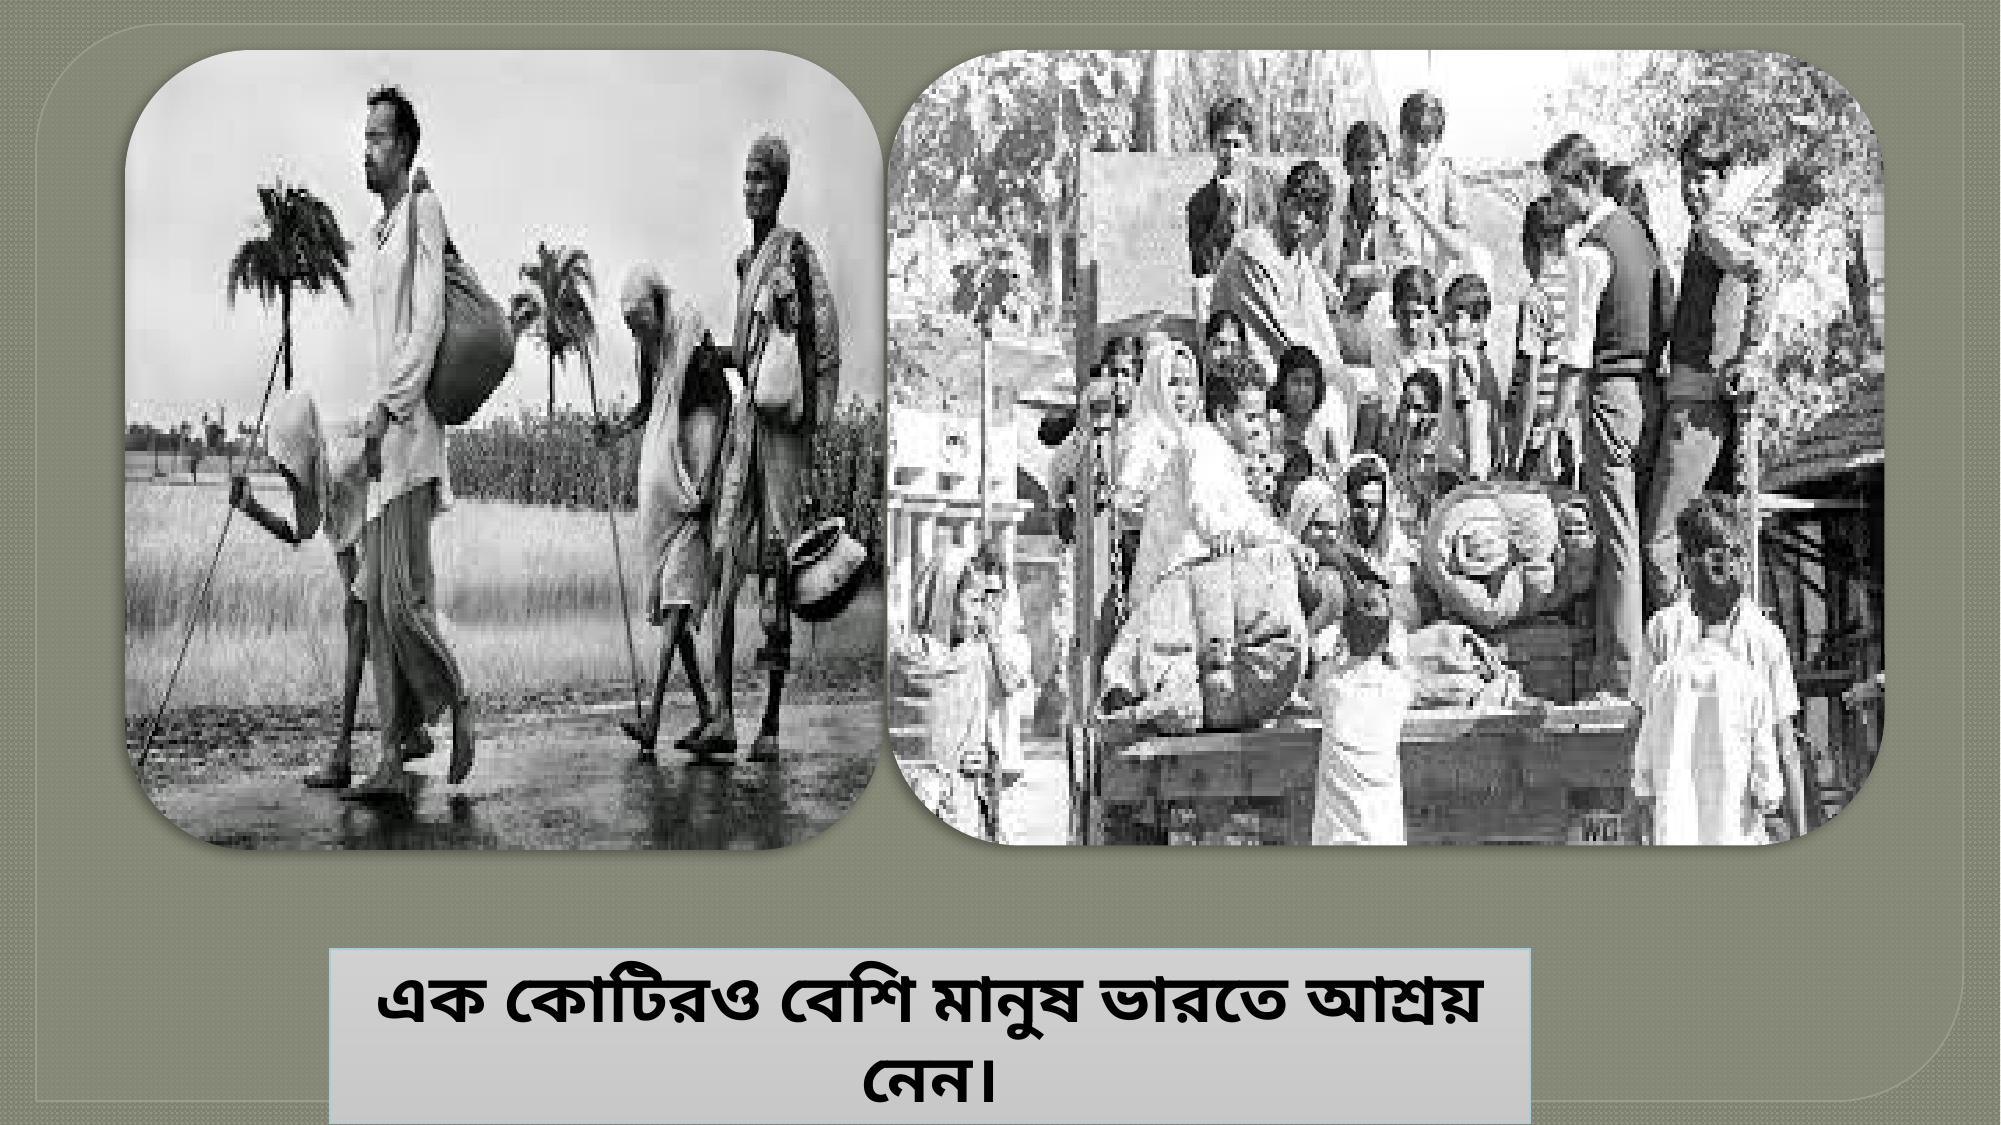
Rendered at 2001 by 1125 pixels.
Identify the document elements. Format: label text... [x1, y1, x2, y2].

picture [124, 49, 884, 851]
text_box এক কোটিরও বেশি মানুষ ভারতে আশ্রয় নেন। [329, 948, 1530, 1124]
picture [887, 49, 1885, 846]
